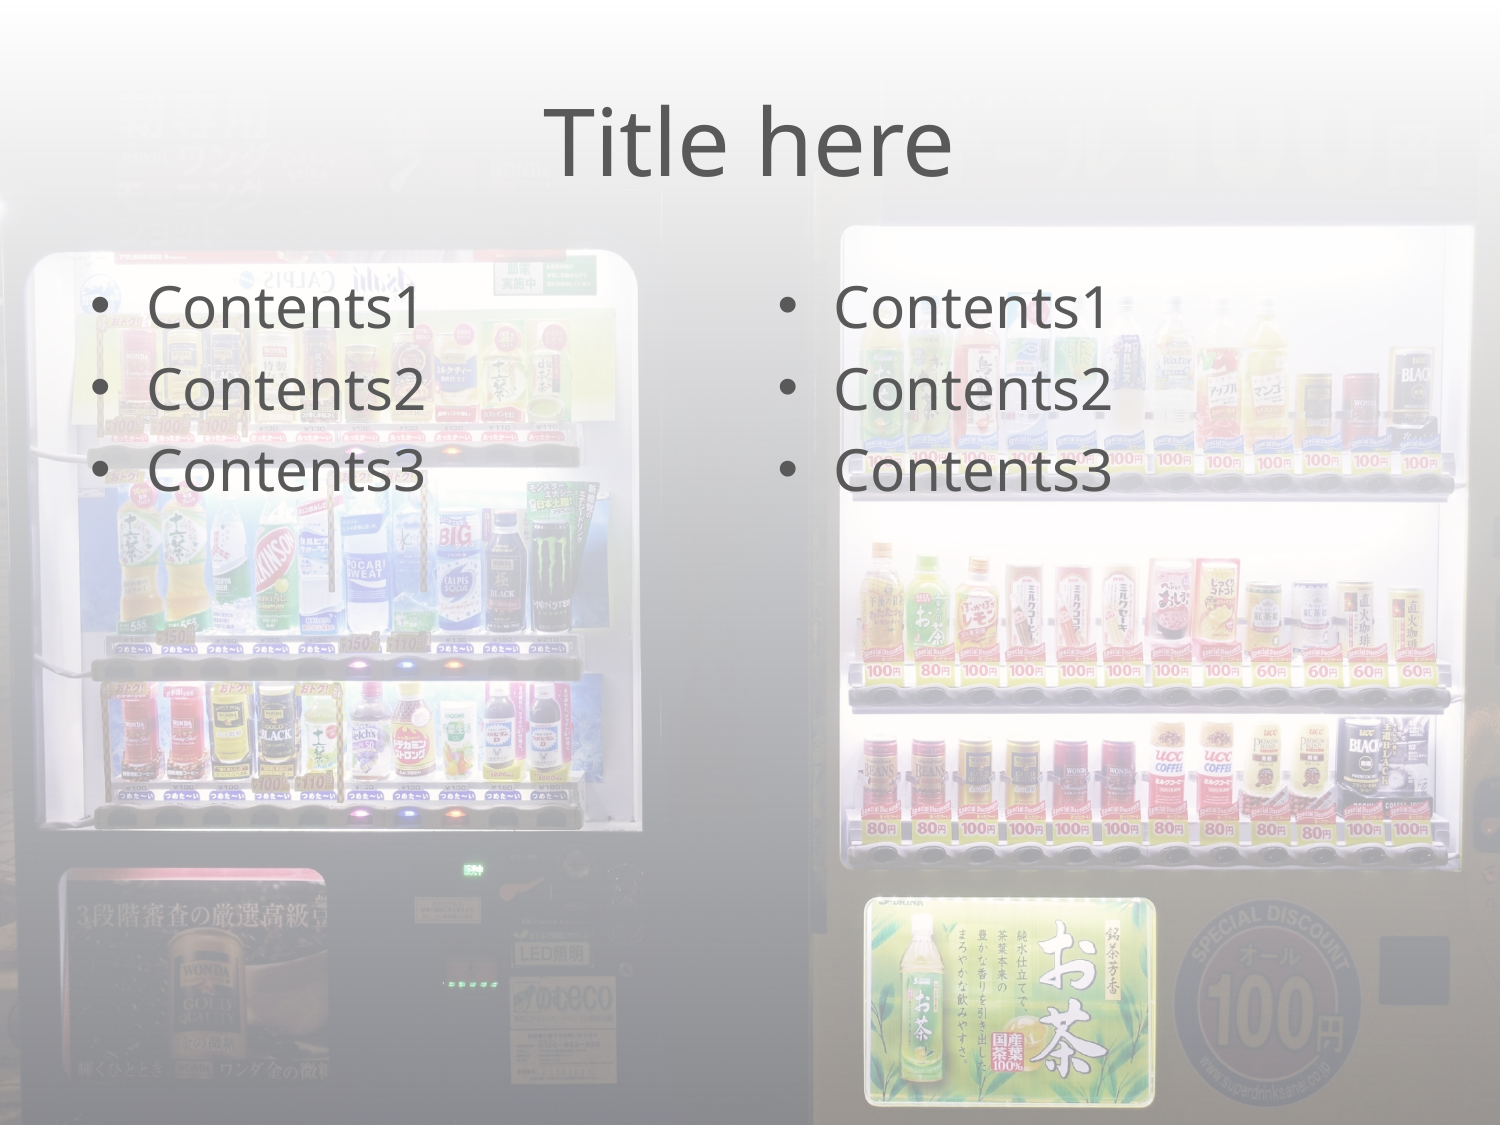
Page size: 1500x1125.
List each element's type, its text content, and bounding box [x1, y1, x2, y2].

text_box [0, 0, 1500, 1125]
title Title here [75, 45, 1425, 233]
list Contents1 Contents2 Contents3 [75, 262, 738, 1005]
list Contents1 Contents2 Contents3 [762, 262, 1425, 1005]
